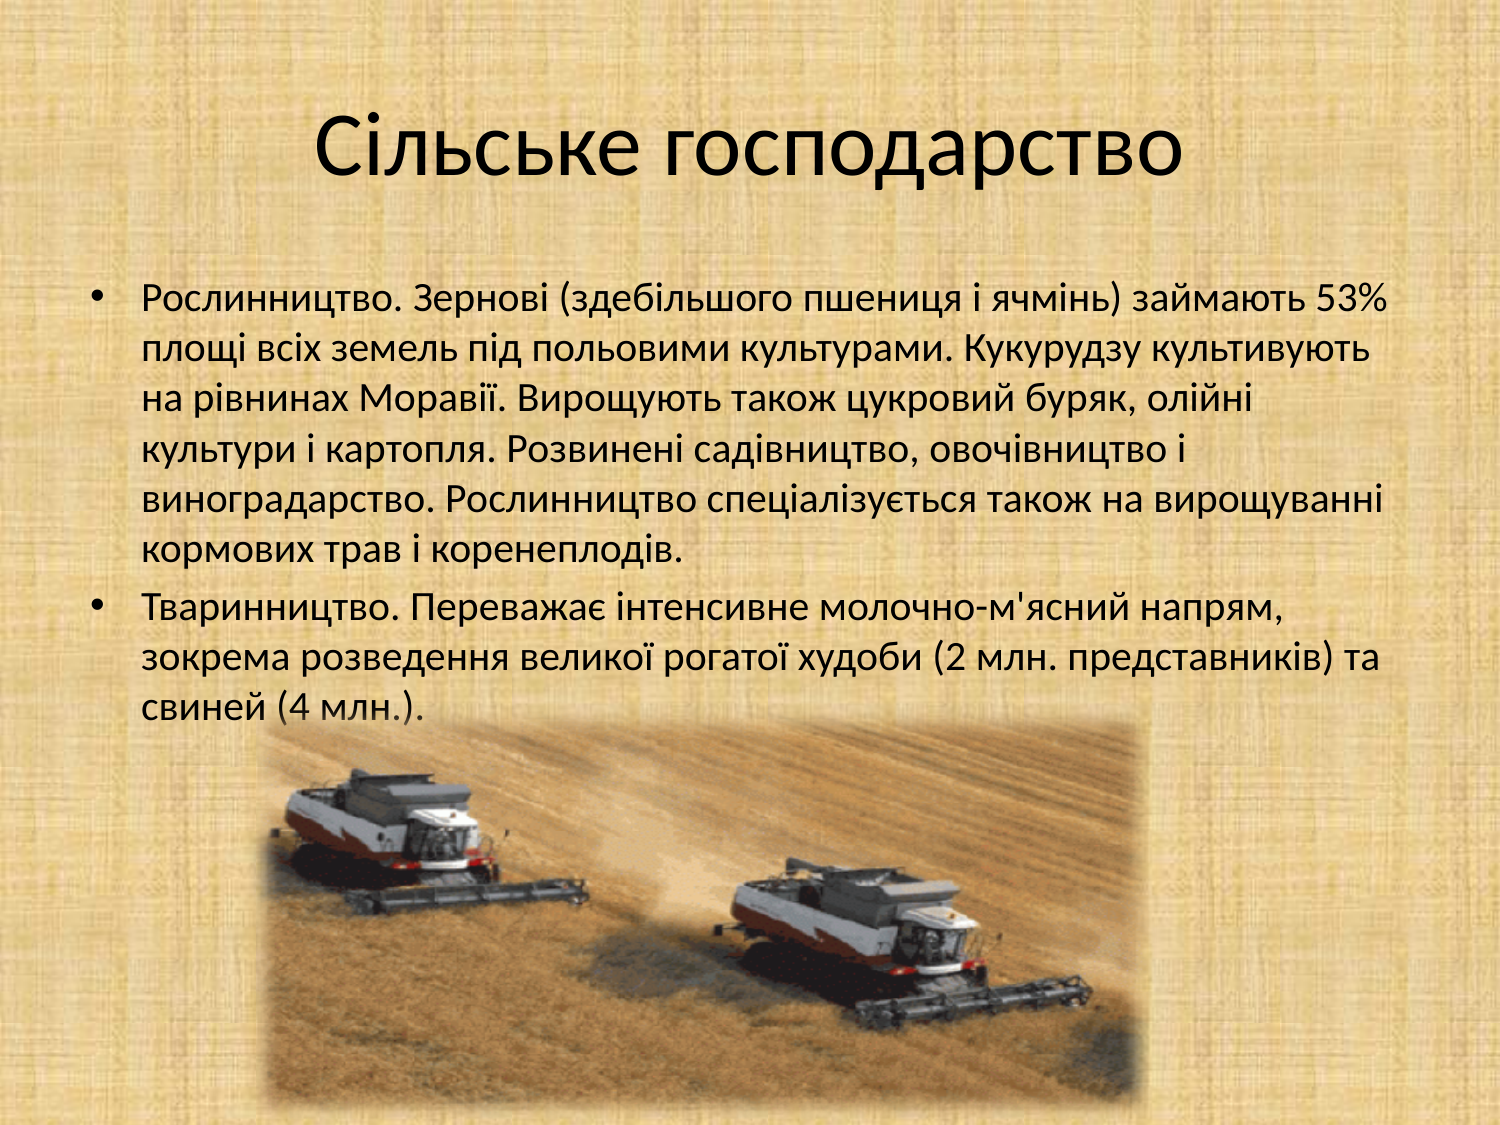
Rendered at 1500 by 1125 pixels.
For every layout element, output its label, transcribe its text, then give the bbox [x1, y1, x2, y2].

picture [0, 0, 1500, 1125]
list Рослинництво. Зернові (здебільшого пшениця і ячмінь) займають 53% площі всіх земель під польовими культурами. Кукурудзу культивують на рівнинах Моравії. Вирощують також цукровий буряк, олійні культури і картопля. Розвинені садівництво, овочівництво і виноградарство. Рослинництво спеціалізується також на вирощуванні кормових трав і коренеплодів. Тваринництво. Переважає інтенсивне молочно-м'ясний напрям, зокрема розведення великої рогатої худоби (2 млн. представників) та свиней (4 млн.). [75, 262, 1425, 739]
title Сільське господарство [75, 45, 1425, 233]
